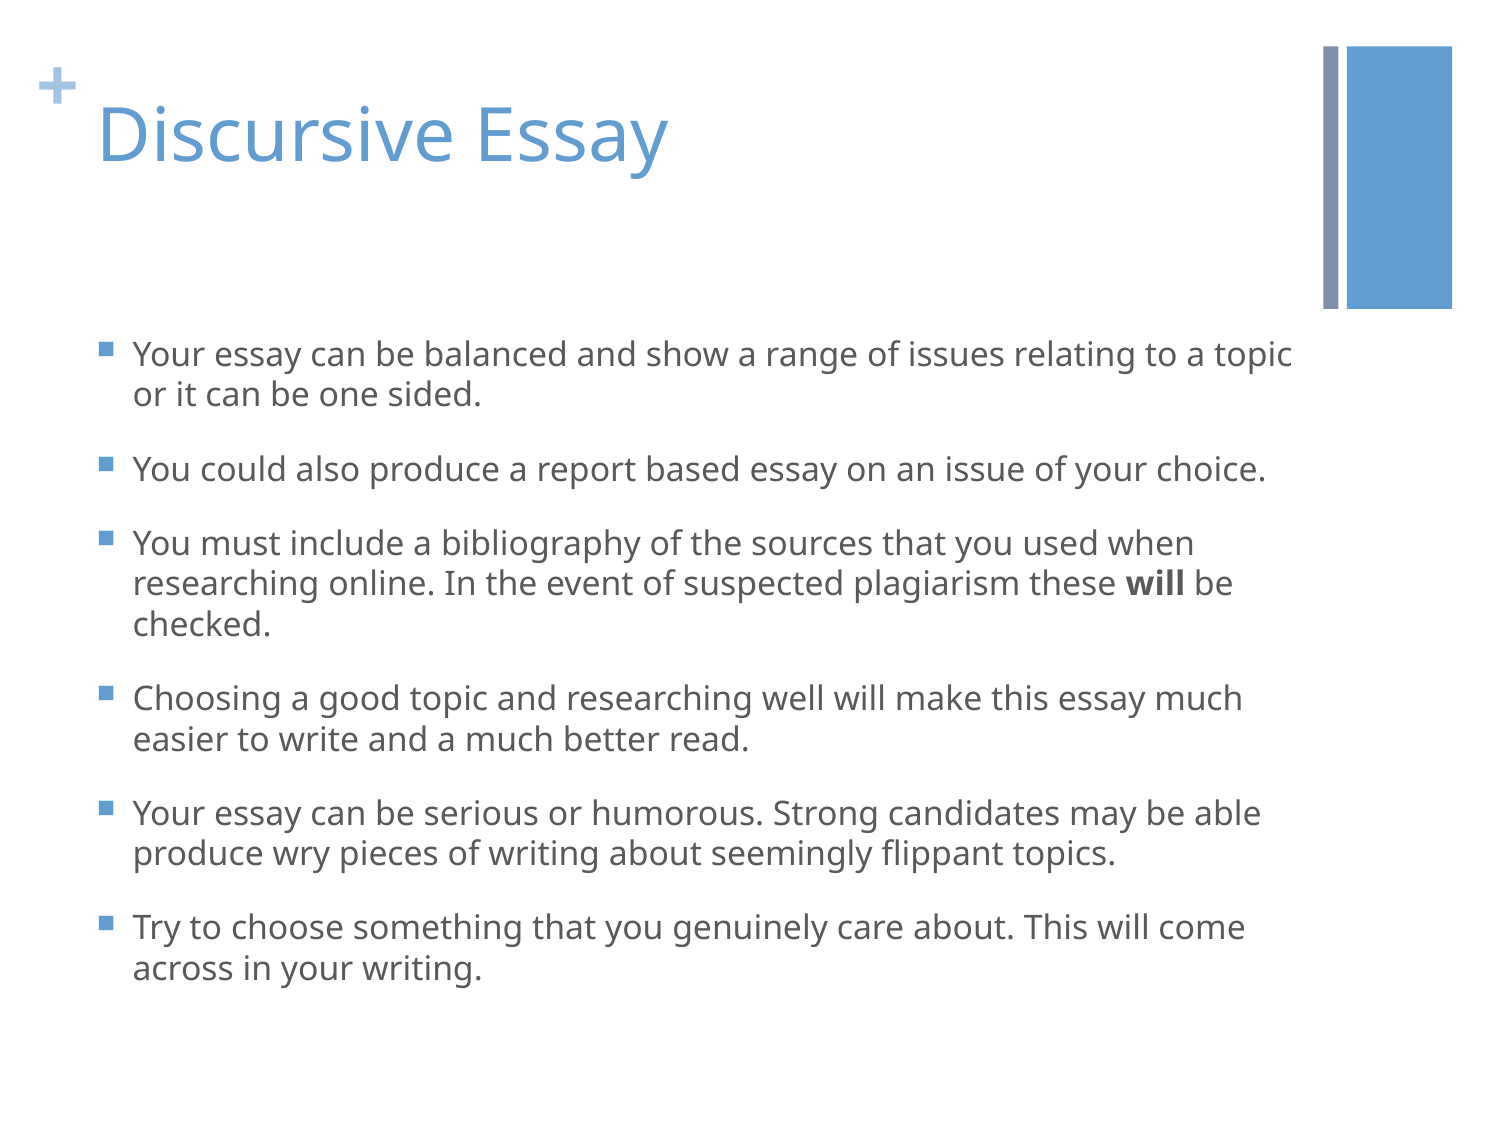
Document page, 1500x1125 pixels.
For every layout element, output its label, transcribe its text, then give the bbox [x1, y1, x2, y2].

list Your essay can be balanced and show a range of issues relating to a topic or it can be one sided. You could also produce a report based essay on an issue of your choice. You must include a bibliography of the sources that you used when researching online. In the event of suspected plagiarism these will be checked. Choosing a good topic and researching well will make this essay much easier to write and a much better read. Your essay can be serious or humorous. Strong candidates may be able produce wry pieces of writing about seemingly flippant topics. Try to choose something that you genuinely care about. This will come across in your writing. [81, 324, 1322, 1005]
title Discursive Essay [81, 79, 1322, 263]
